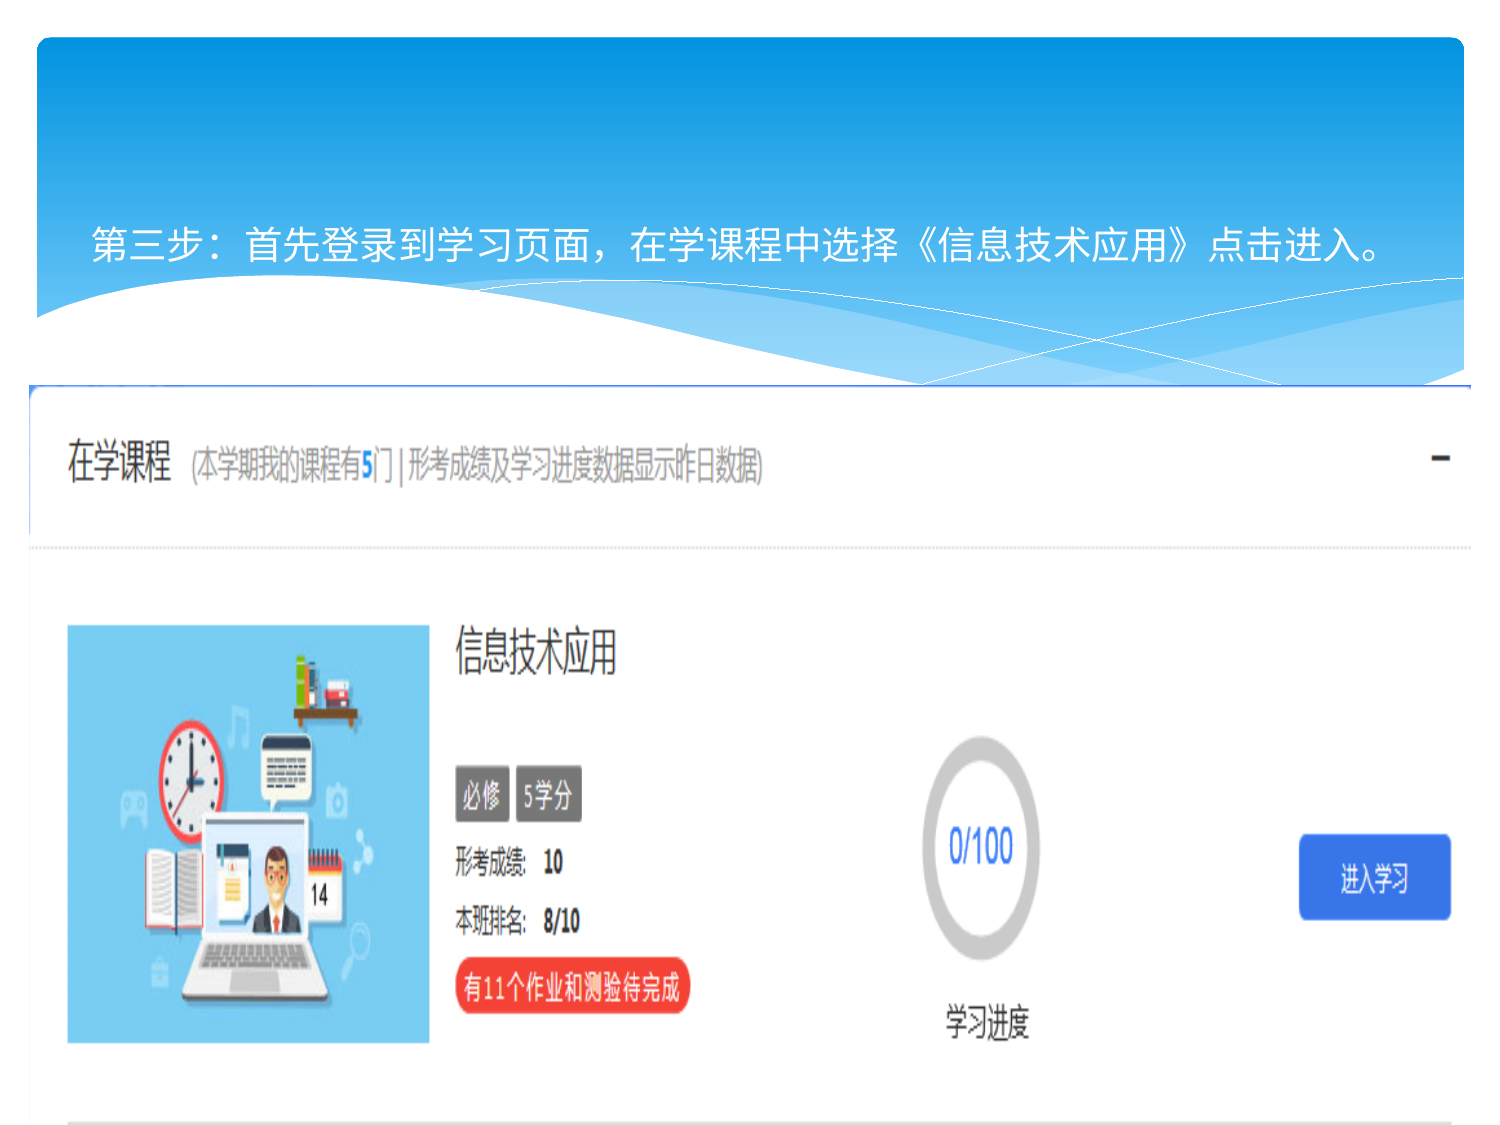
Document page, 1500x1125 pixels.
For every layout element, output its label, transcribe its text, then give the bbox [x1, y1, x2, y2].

picture [29, 385, 1471, 1125]
title 第三步：首先登录到学习页面，在学课程中选择《信息技术应用》点击进入。 [75, 196, 1425, 338]
